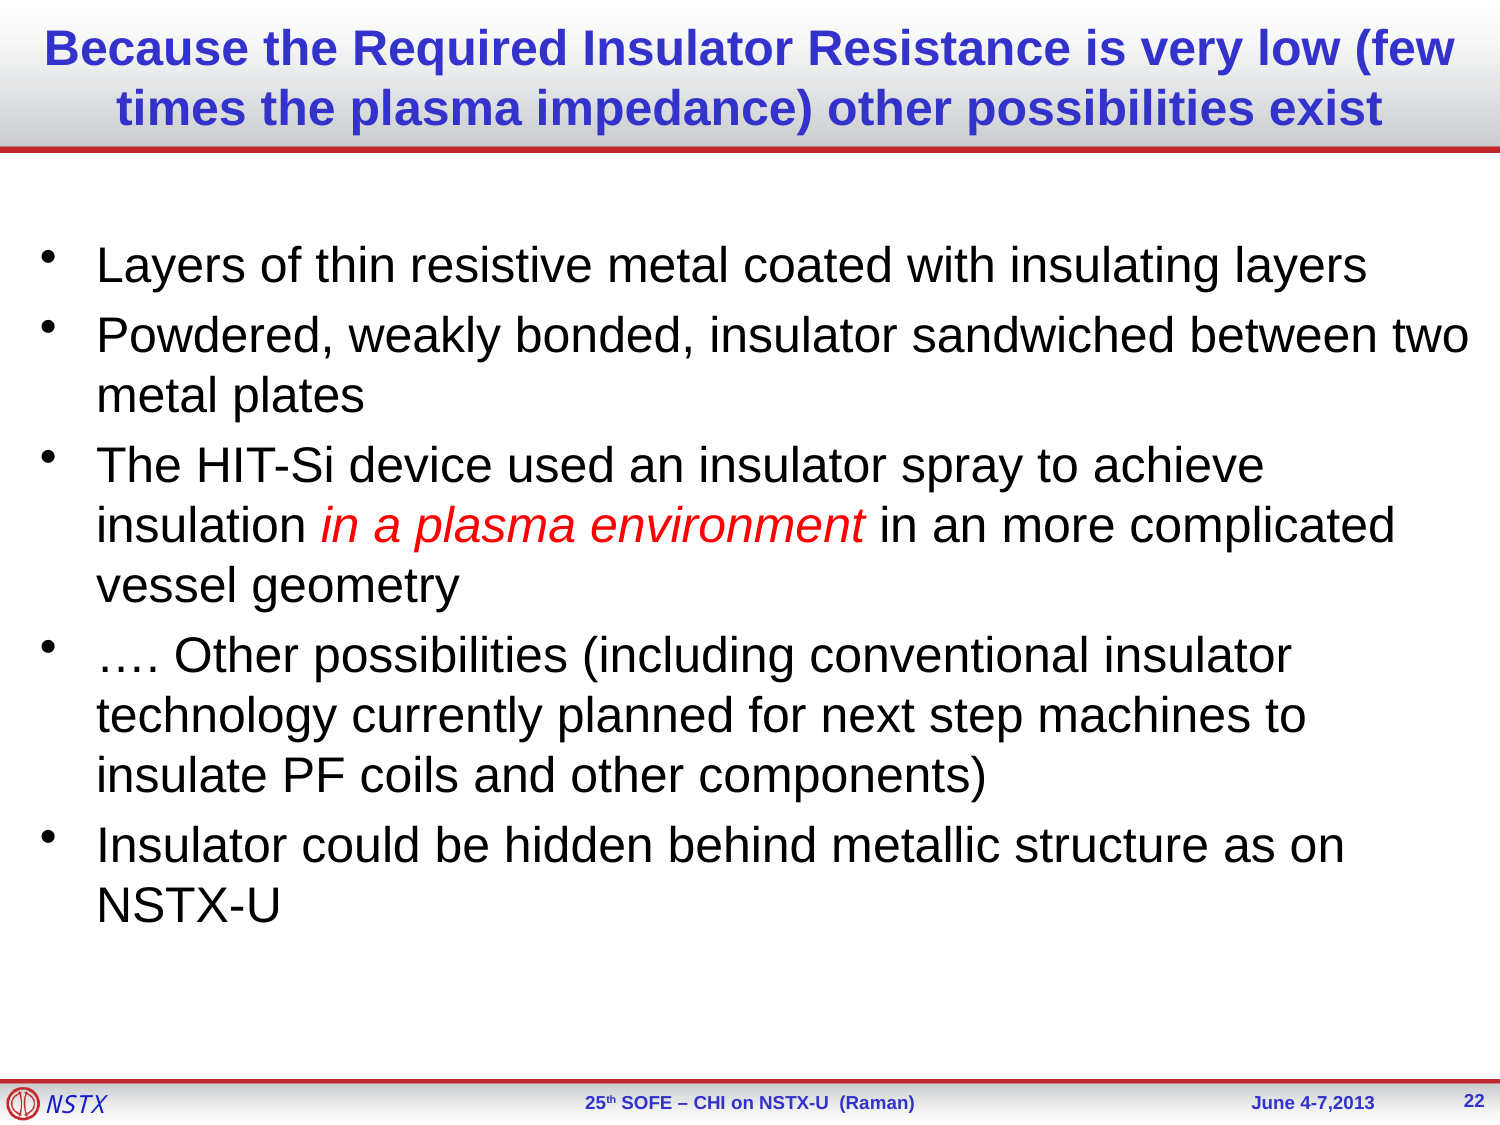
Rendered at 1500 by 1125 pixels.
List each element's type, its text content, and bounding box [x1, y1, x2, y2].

slide_number 22 [1374, 1087, 1500, 1113]
title Because the Required Insulator Resistance is very low (few times the plasma impedance) other possibilities exist [0, 0, 1500, 151]
picture [0, 1079, 1500, 1125]
list Layers of thin resistive metal coated with insulating layers Powdered, weakly bonded, insulator sandwiched between two metal plates The HIT-Si device used an insulator spray to achieve insulation in a plasma environment in an more complicated vessel geometry …. Other possibilities (including conventional insulator technology currently planned for next step machines to insulate PF coils and other components) Insulator could be hidden behind metallic structure as on NSTX-U [24, 224, 1488, 1038]
